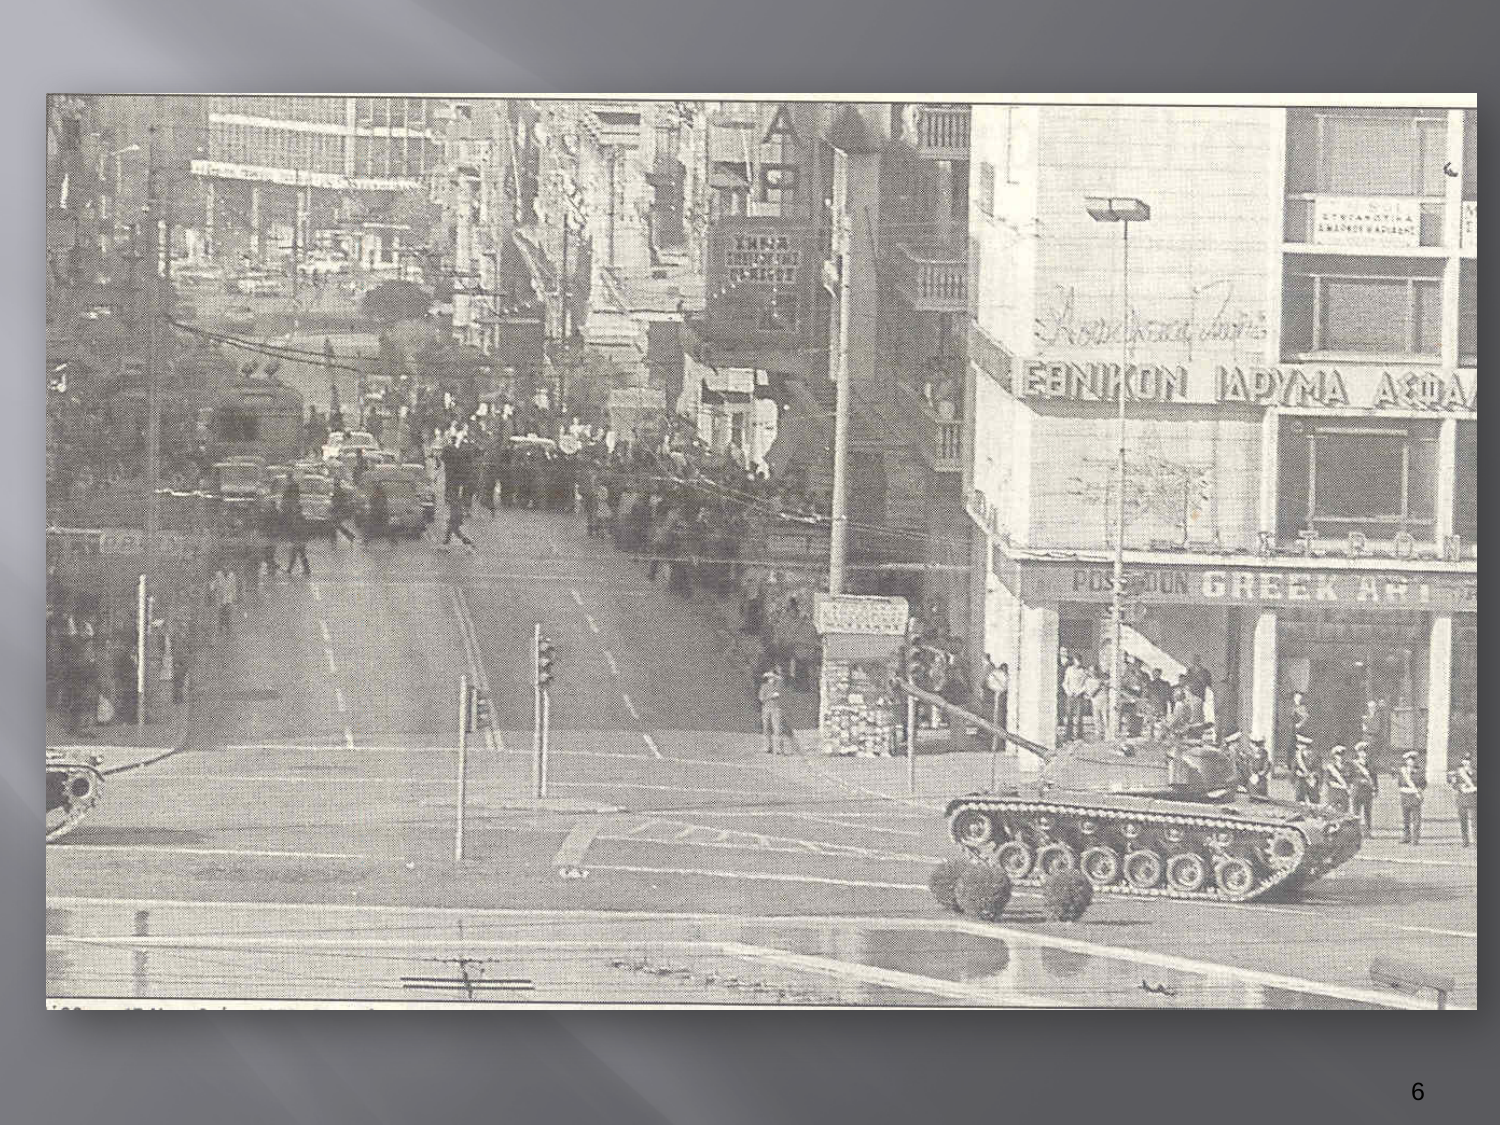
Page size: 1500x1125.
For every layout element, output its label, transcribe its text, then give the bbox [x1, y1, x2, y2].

picture [46, 93, 1477, 1011]
slide_number 6 [1299, 1054, 1425, 1113]
